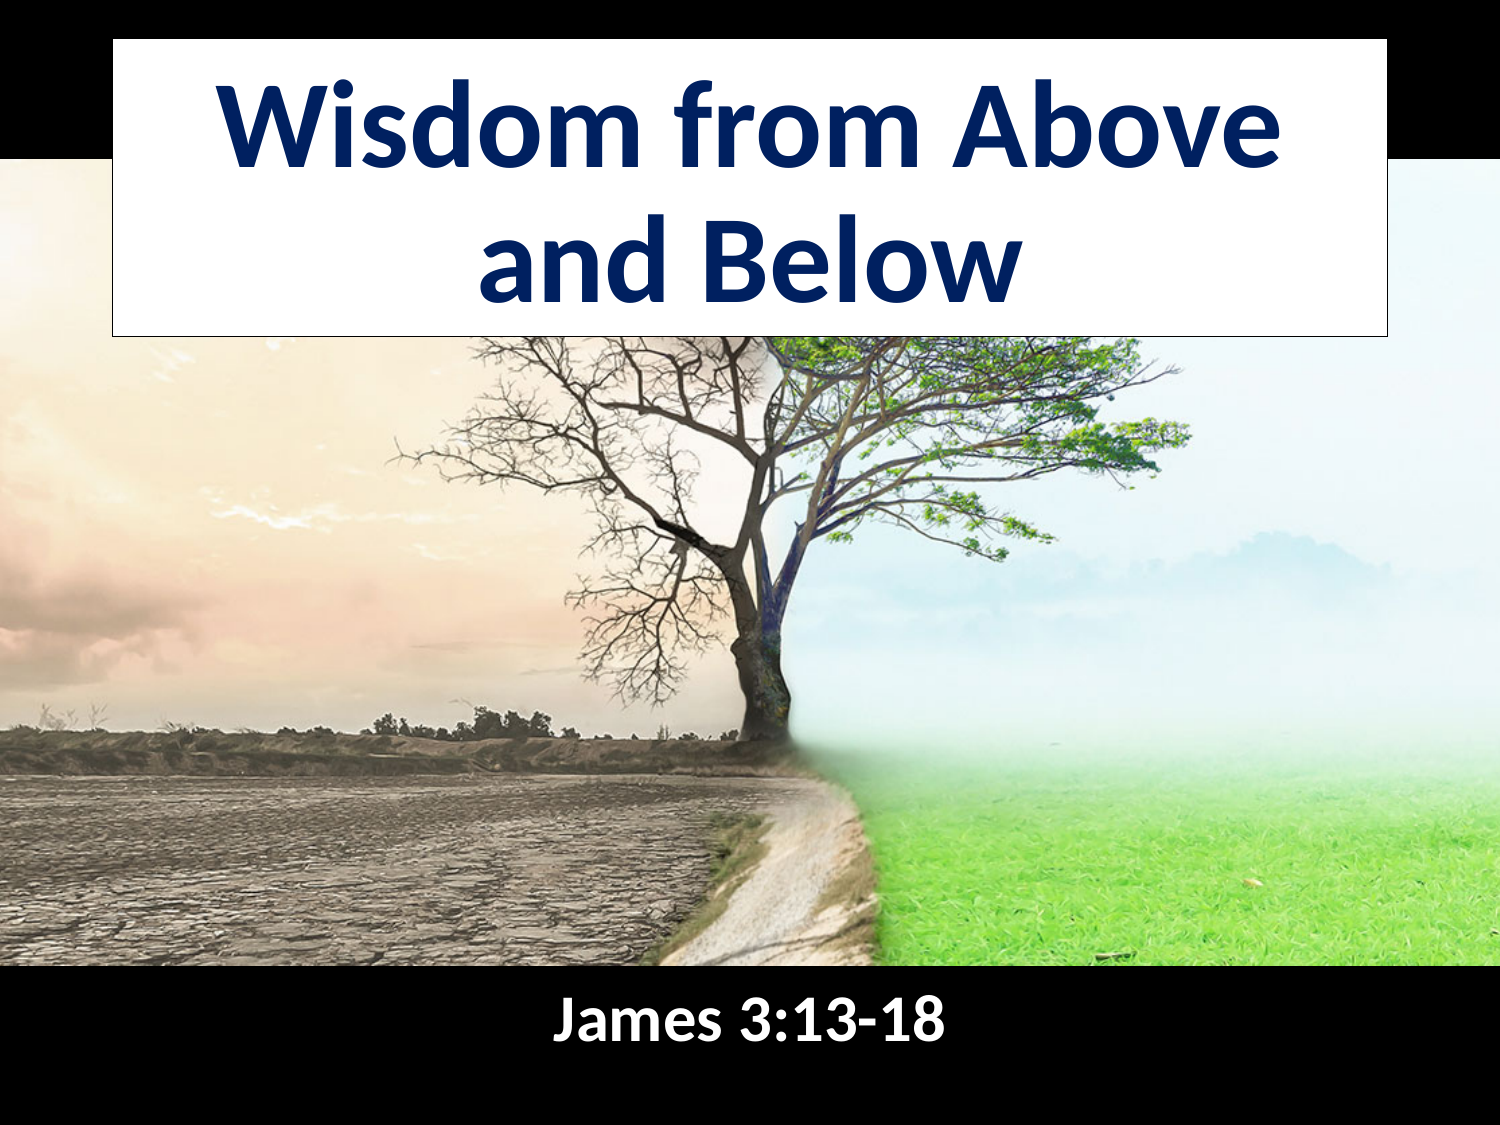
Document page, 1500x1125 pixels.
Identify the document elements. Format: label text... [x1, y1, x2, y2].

subtitle James 3:13-18 [187, 976, 1313, 1072]
picture [0, 159, 1500, 966]
title Wisdom from Above and Below [112, 38, 1388, 159]
